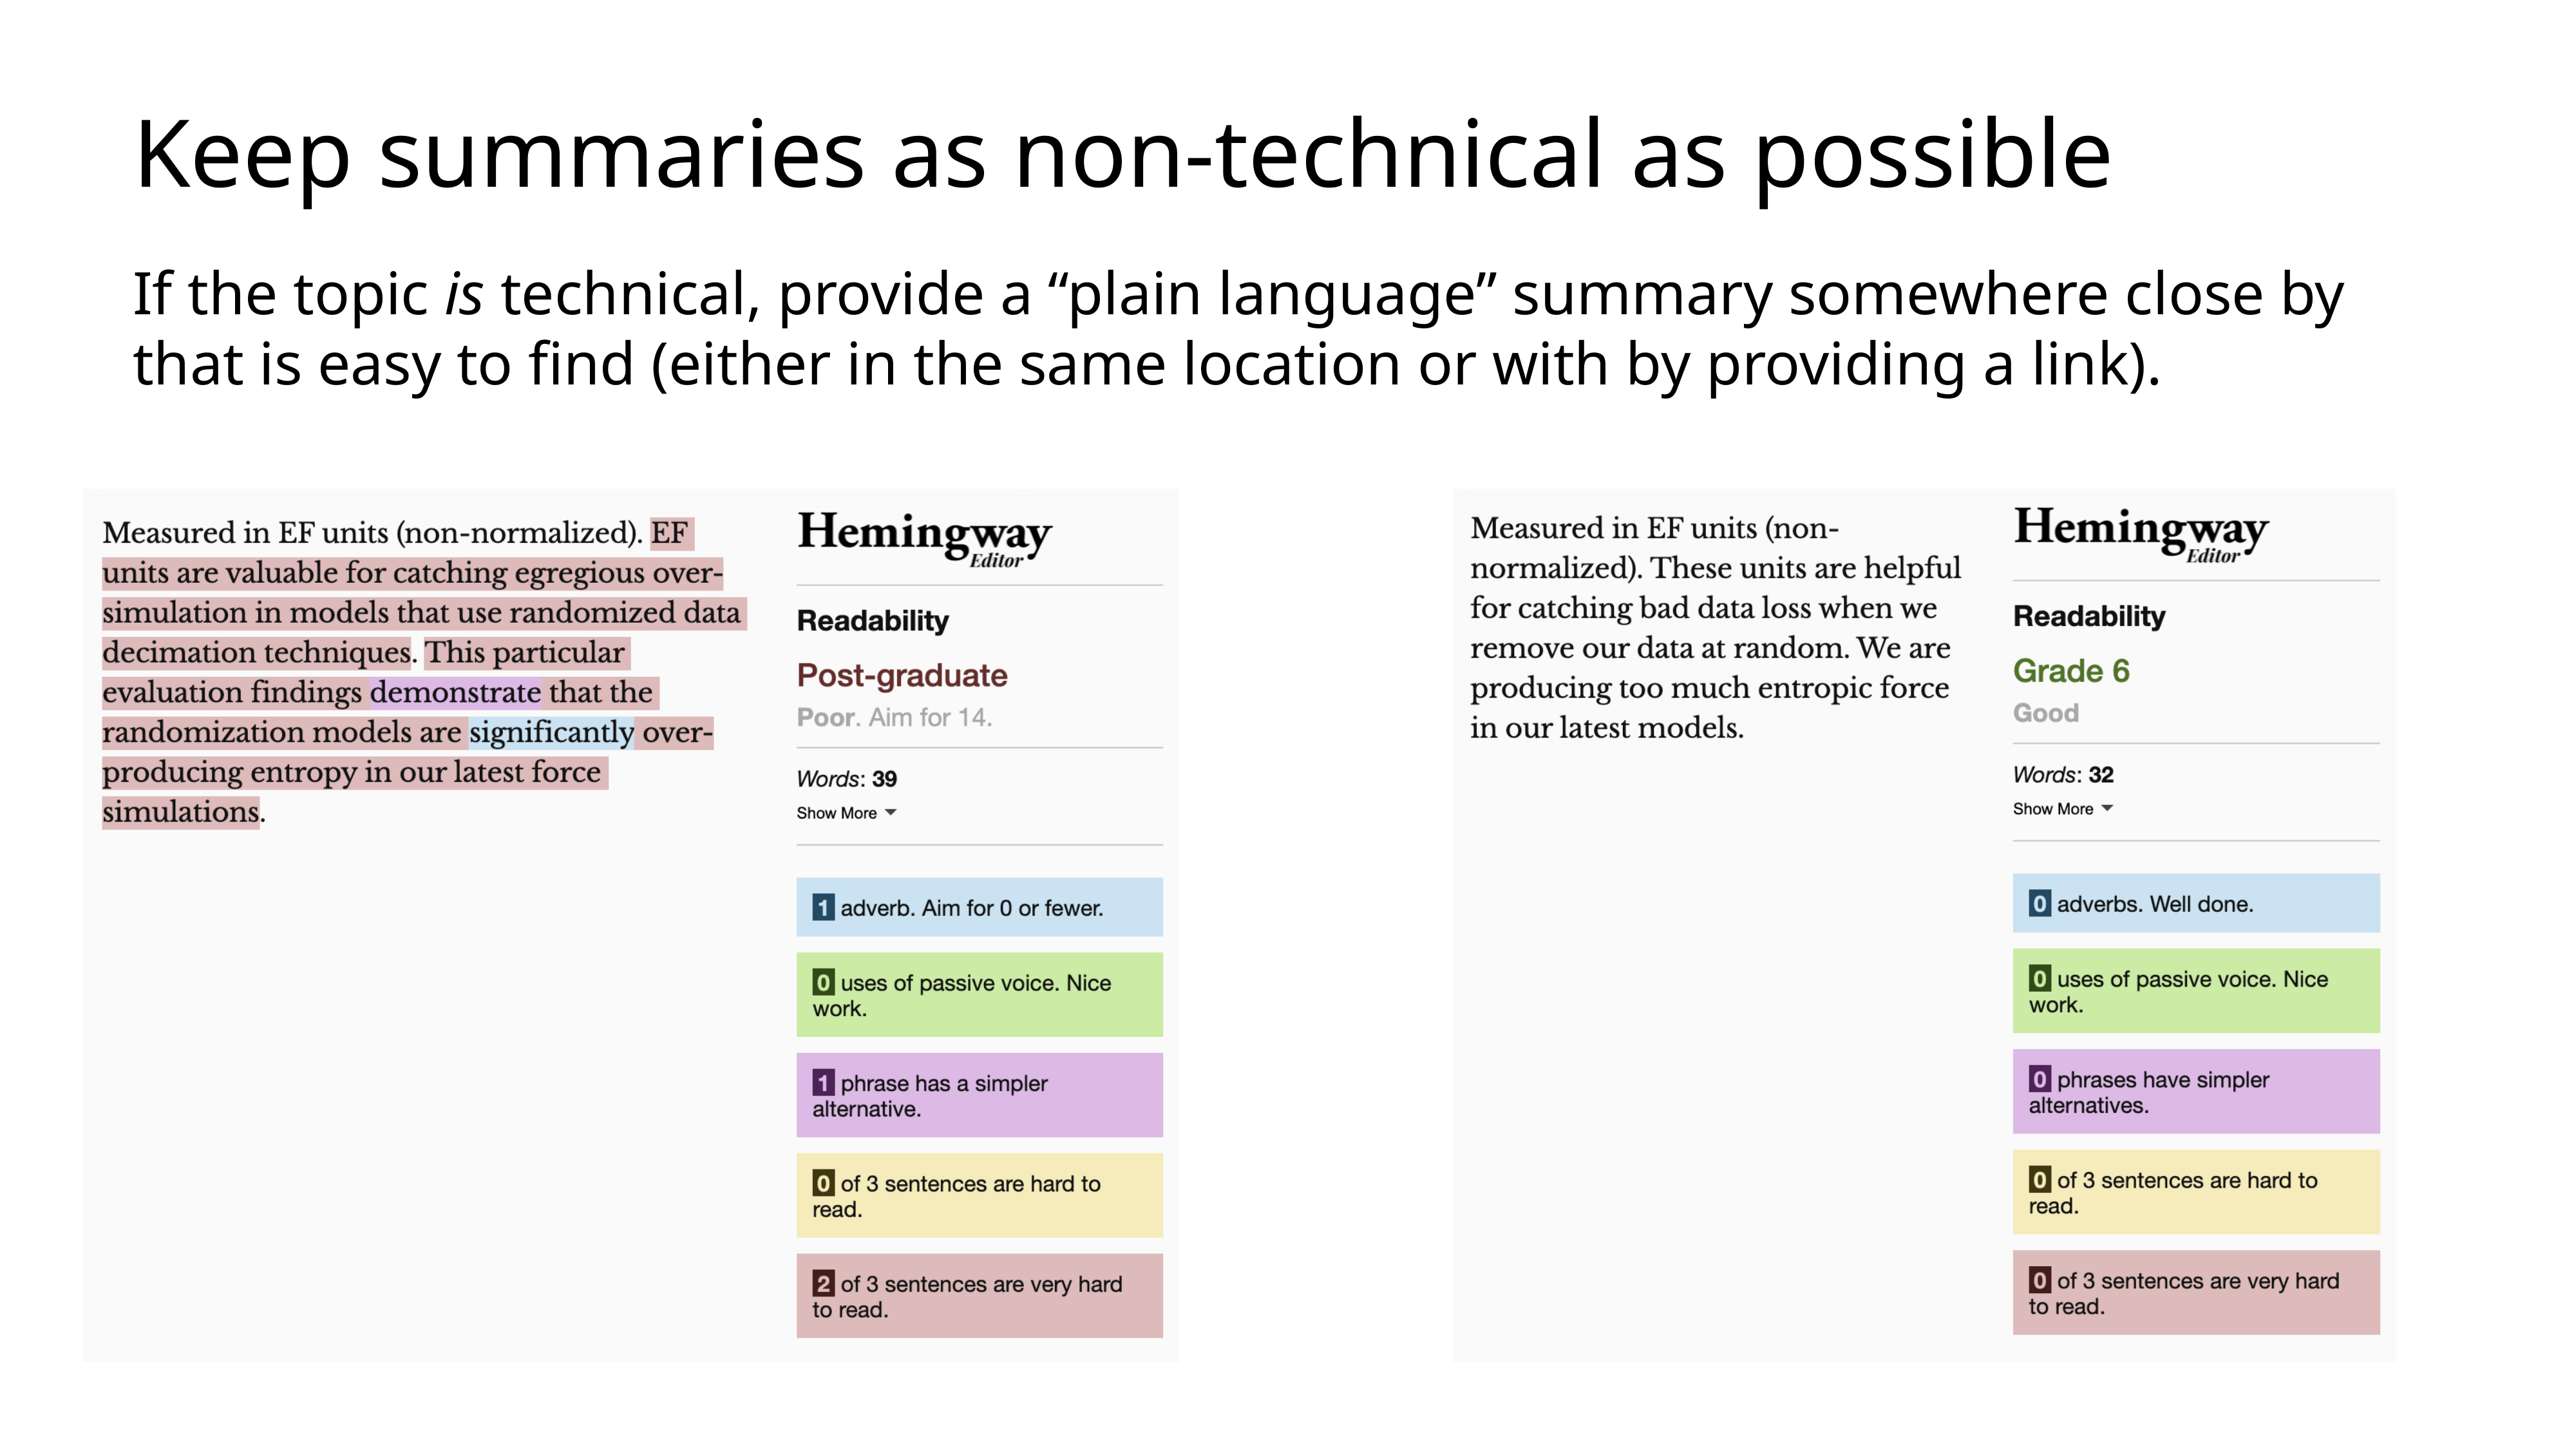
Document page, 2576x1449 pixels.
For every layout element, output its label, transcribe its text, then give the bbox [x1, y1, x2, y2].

list If the topic is technical, provide a “plain language” summary somewhere close by that is easy to find (either in the same location or with by providing a link). [127, 251, 2449, 457]
title Keep summaries as non-technical as possible [127, 109, 2528, 272]
picture [82, 488, 1179, 1362]
picture [1452, 488, 2396, 1362]
